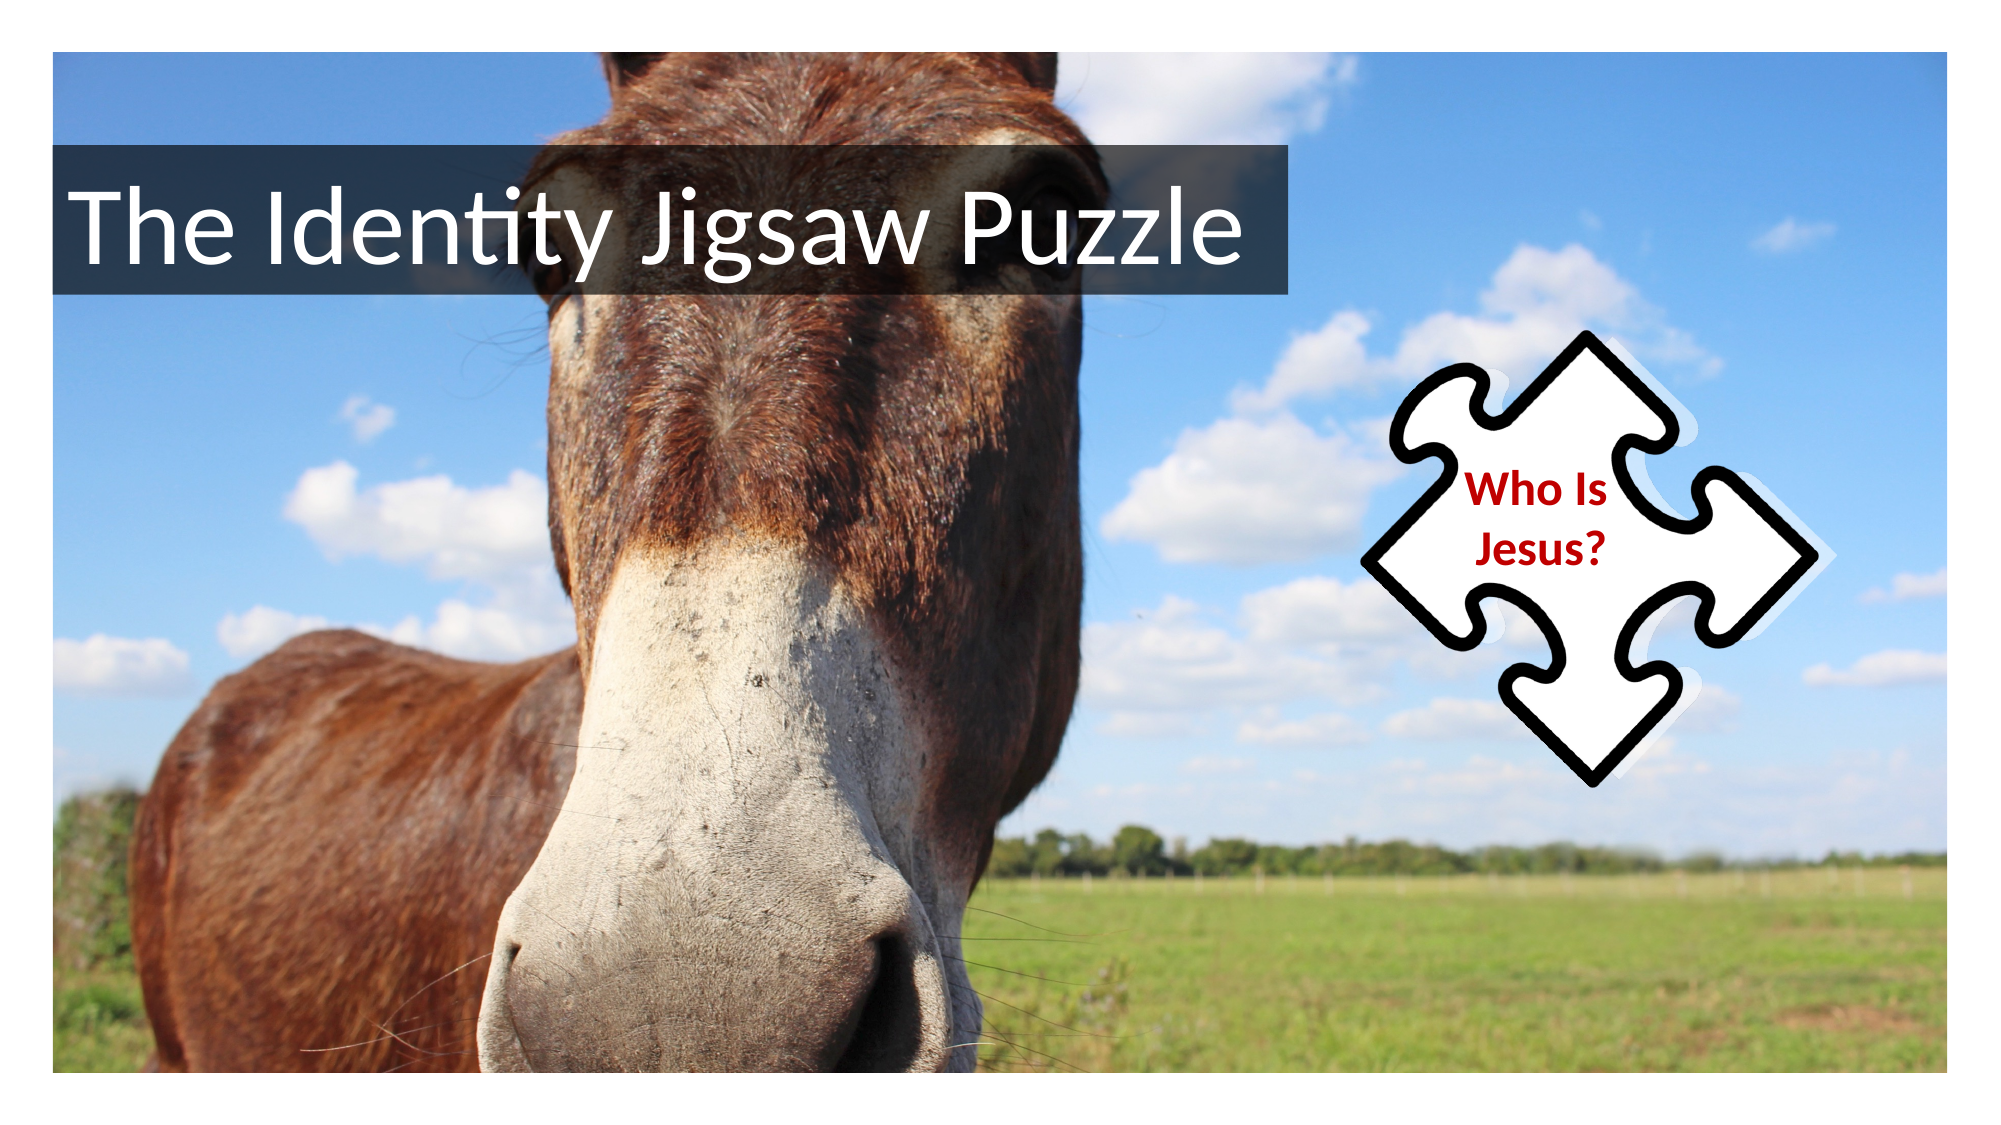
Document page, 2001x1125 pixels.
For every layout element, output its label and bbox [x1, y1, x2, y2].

picture [52, 52, 1948, 1073]
